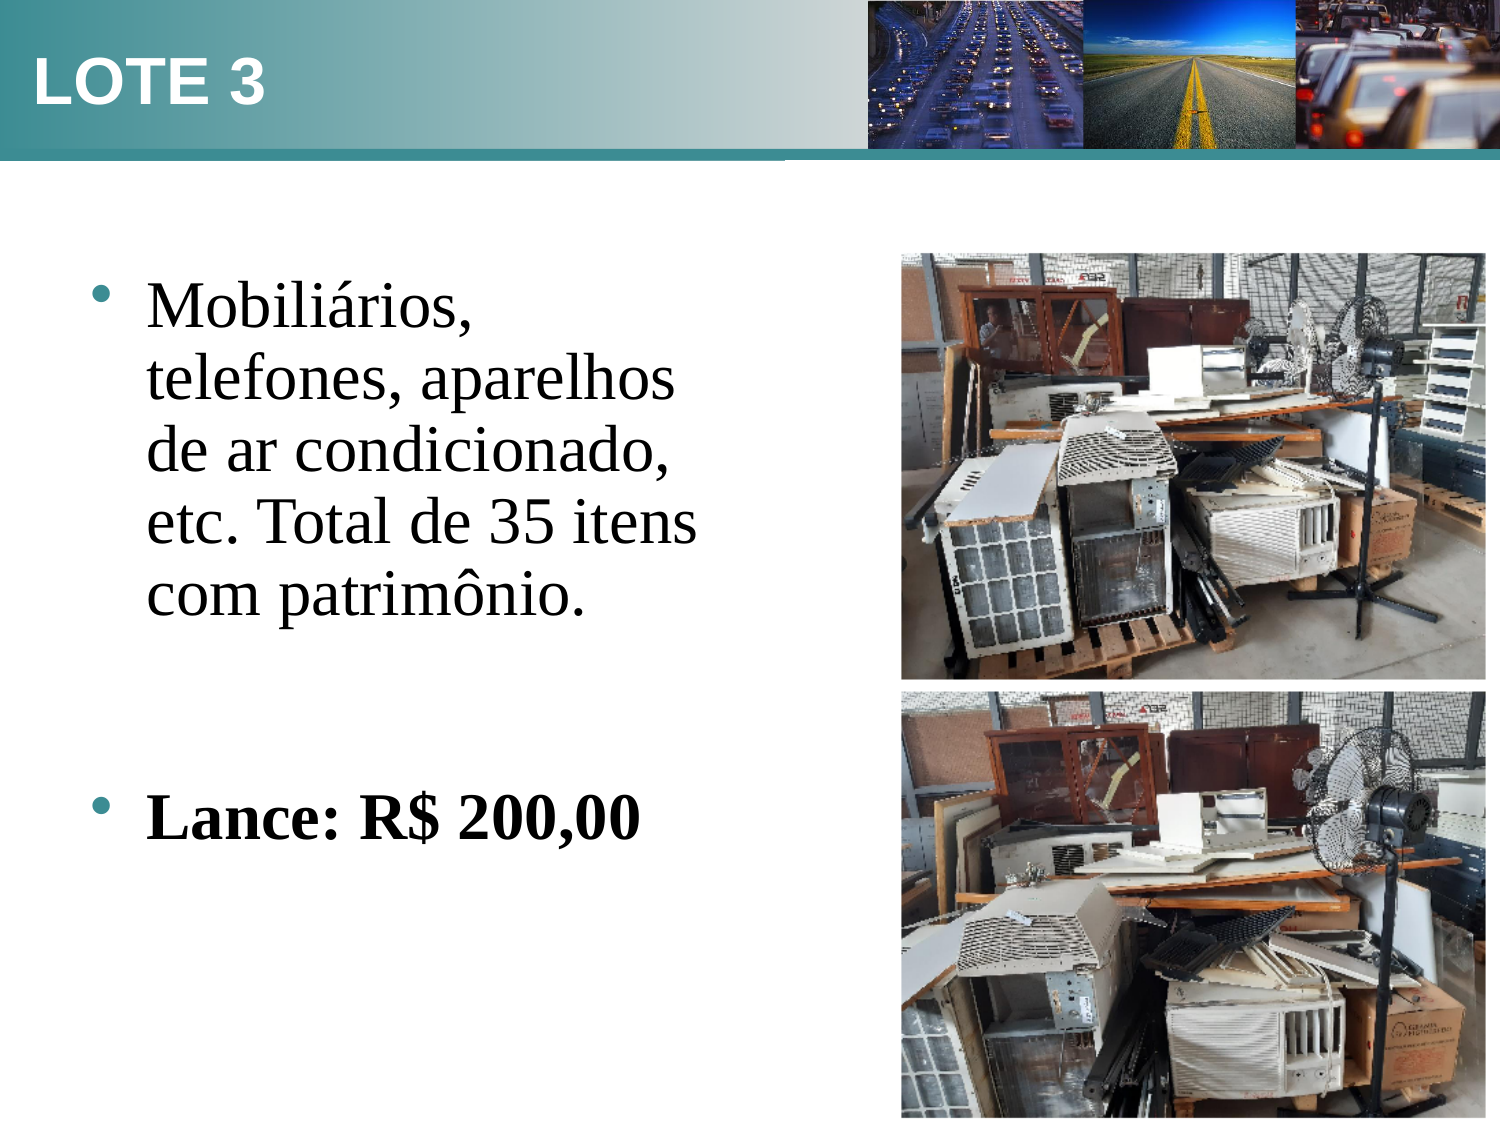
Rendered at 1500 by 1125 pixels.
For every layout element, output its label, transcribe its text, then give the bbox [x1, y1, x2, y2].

title LOTE 3 [17, 7, 855, 149]
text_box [785, 160, 1500, 1125]
picture [868, 0, 1500, 149]
list Mobiliários, telefones, aparelhos de ar condicionado, etc. Total de 35 itens com patrimônio. Lance: R$ 200,00 [75, 262, 738, 1005]
